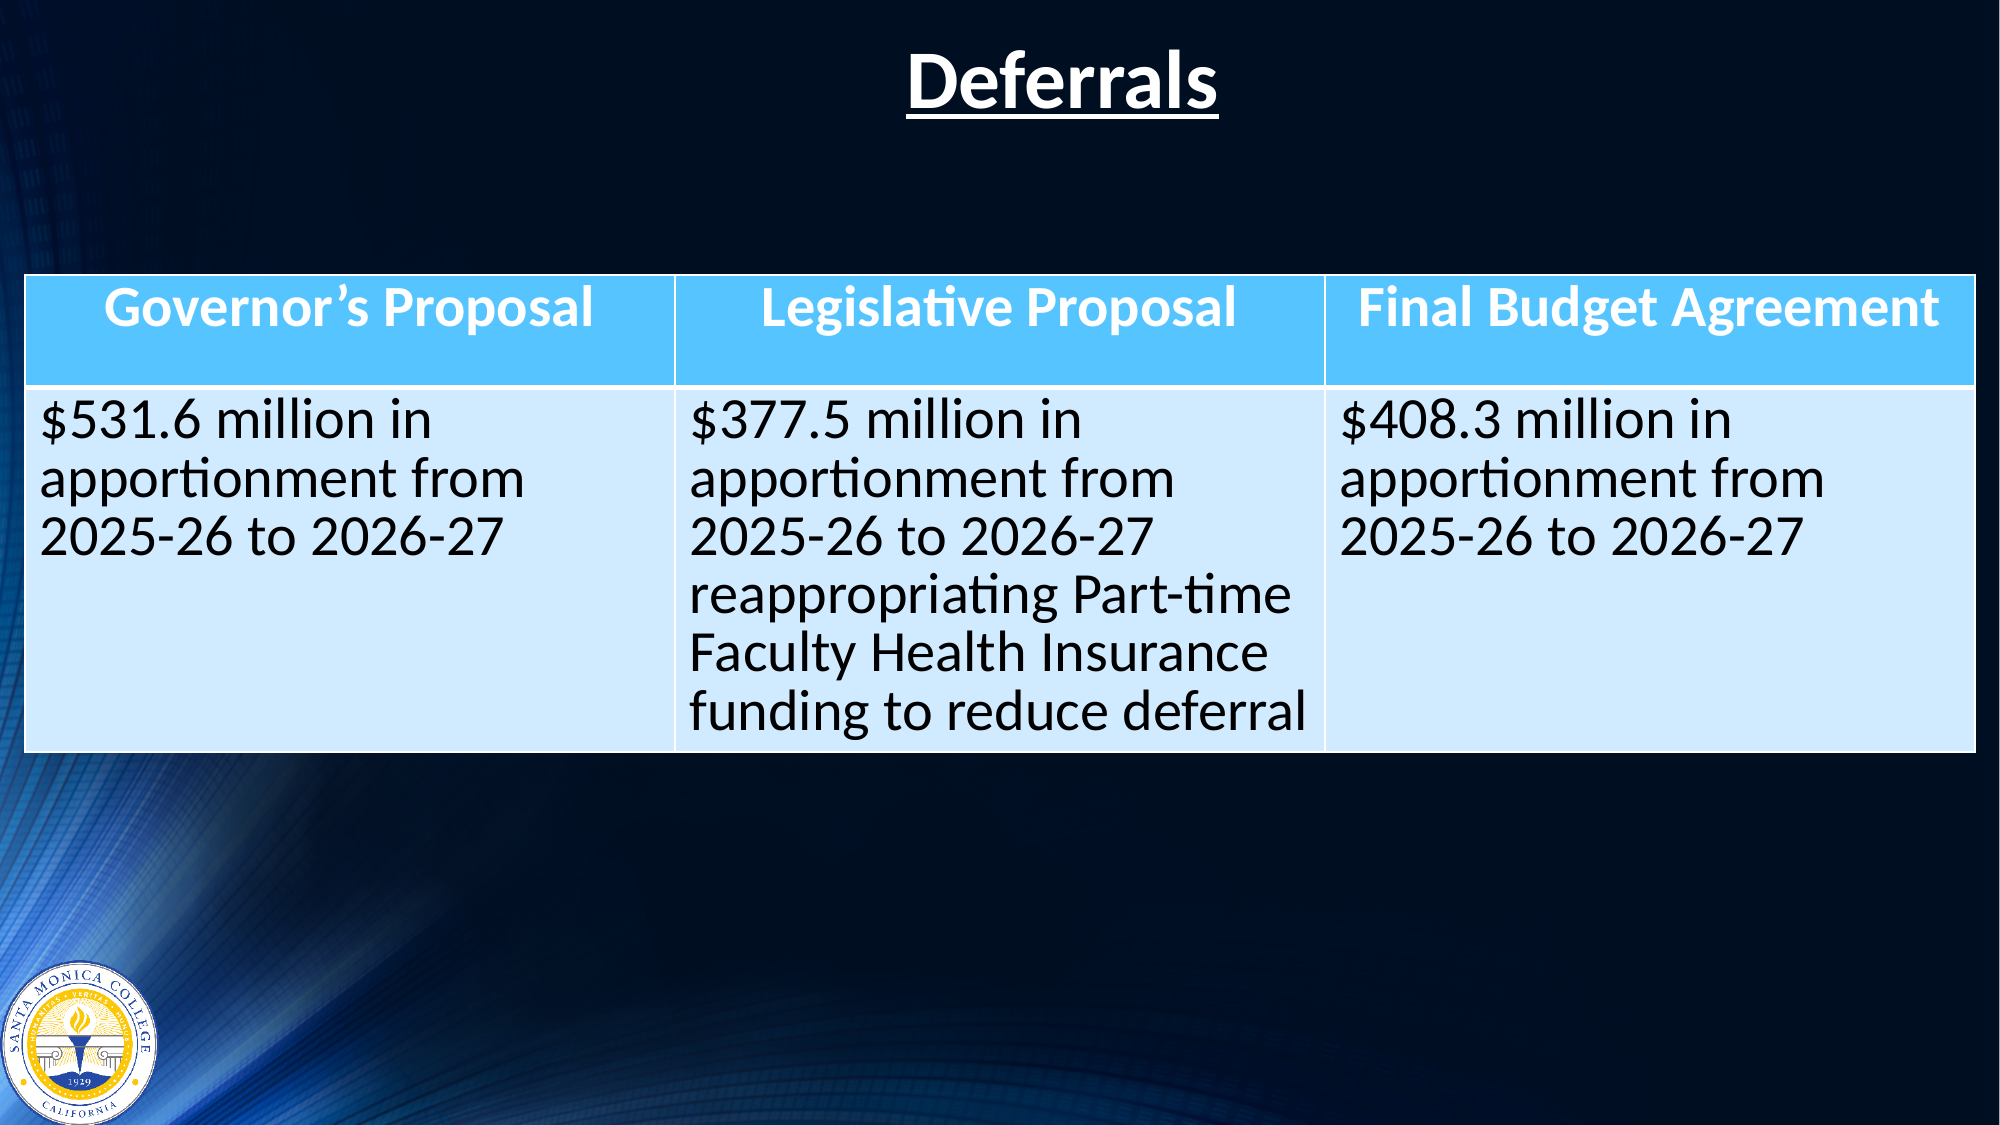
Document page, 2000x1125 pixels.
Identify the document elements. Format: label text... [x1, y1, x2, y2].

table_header Final Budget Agreement [1326, 276, 1974, 385]
table_header Governor’s Proposal [26, 276, 674, 385]
table_cell $408.3 million in apportionment from 2025-26 to 2026-27 [1326, 390, 1974, 751]
table_header Legislative Proposal [676, 276, 1324, 385]
table_cell $377.5 million in apportionment from 2025-26 to 2026-27 reappropriating Part-time Faculty Health Insurance funding to reduce deferral [676, 390, 1324, 751]
picture [0, 0, 2000, 1125]
list Deferrals [24, 29, 2000, 1096]
table_cell $531.6 million in apportionment from 2025-26 to 2026-27 [26, 390, 674, 751]
